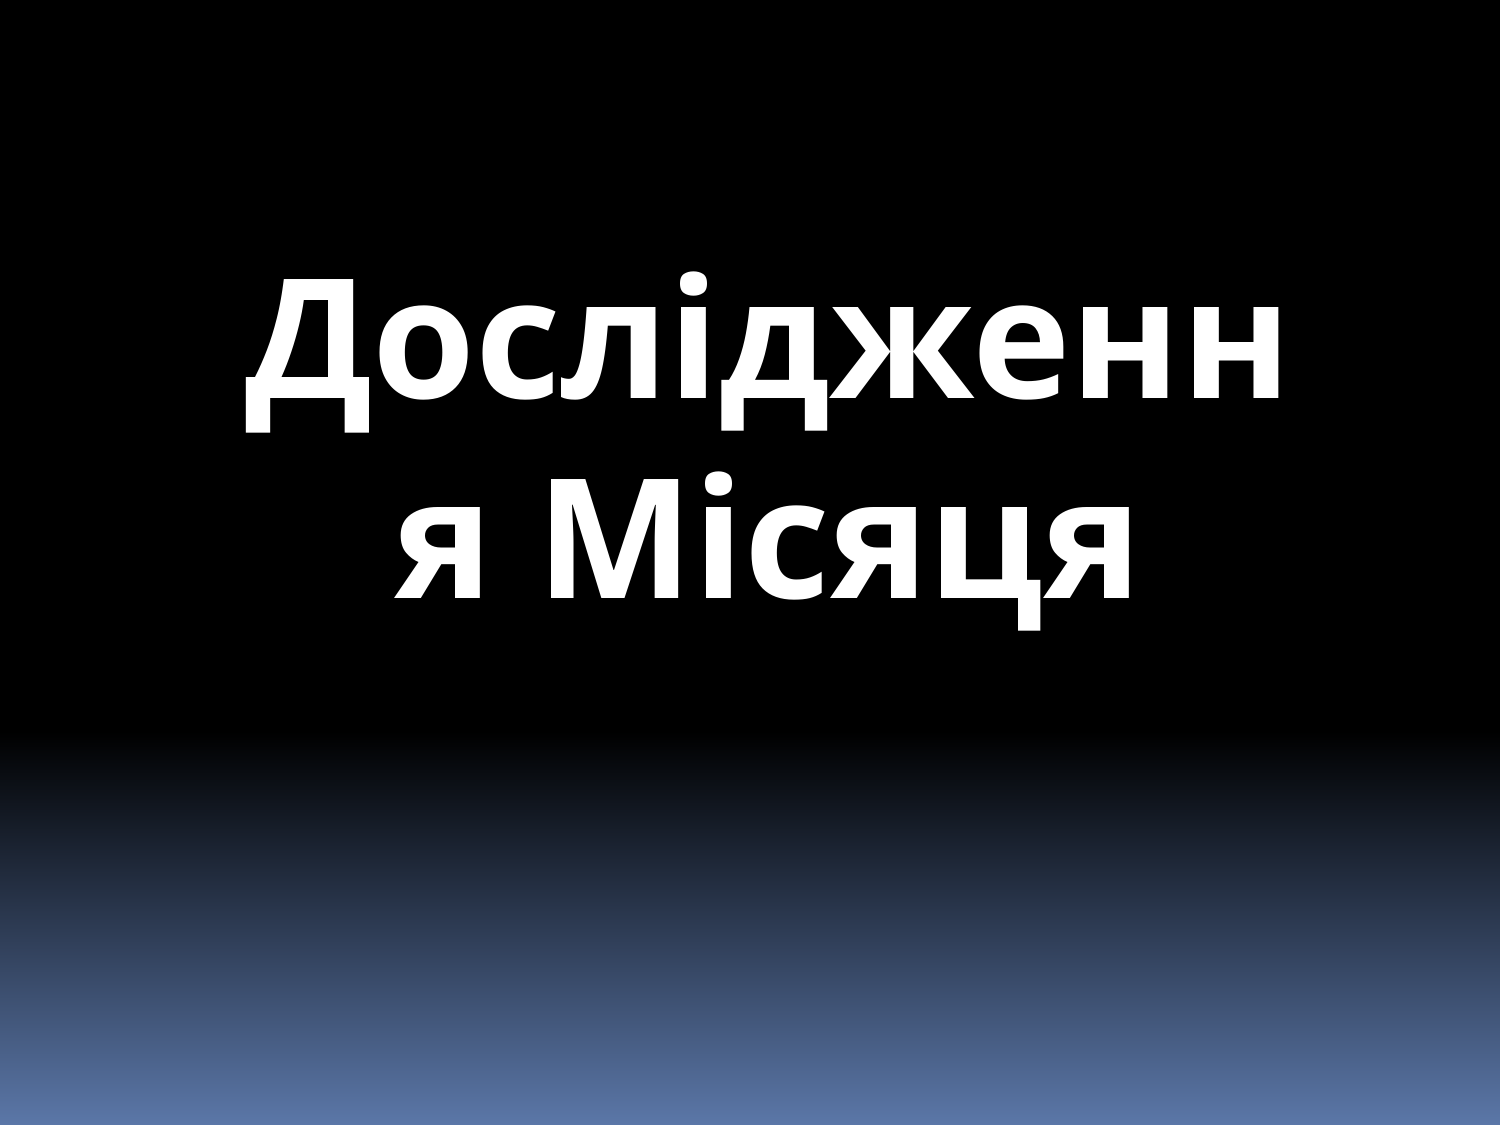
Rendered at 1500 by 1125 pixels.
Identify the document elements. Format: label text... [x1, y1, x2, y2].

text_box Дослідження Місяця [212, 224, 1325, 640]
